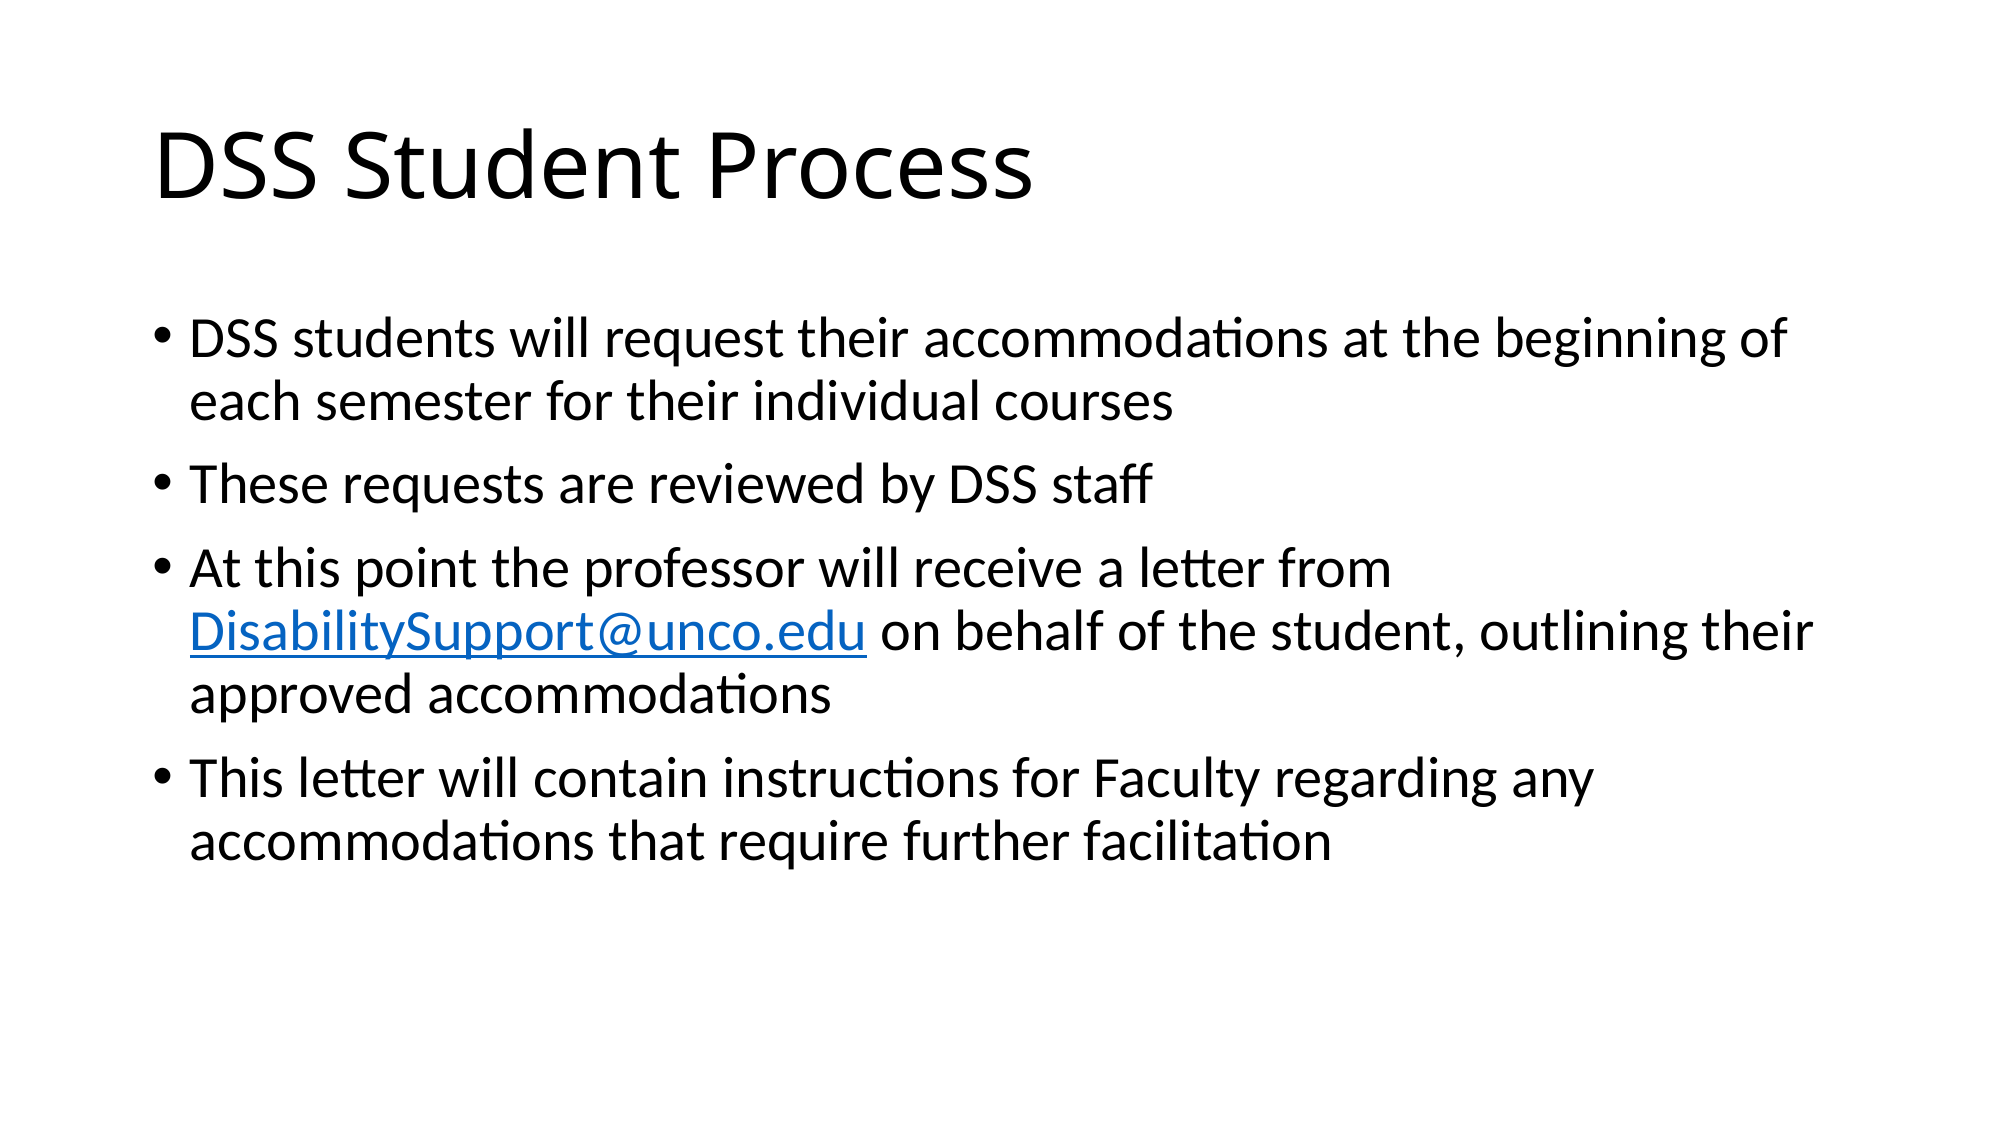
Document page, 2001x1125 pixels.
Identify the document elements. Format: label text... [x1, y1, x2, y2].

title DSS Student Process [137, 59, 1863, 278]
list DSS students will request their accommodations at the beginning of each semester for their individual courses These requests are reviewed by DSS staff At this point the professor will receive a letter from DisabilitySupport@unco.edu on behalf of the student, outlining their approved accommodations This letter will contain instructions for Faculty regarding any accommodations that require further facilitation [137, 299, 1863, 1014]
